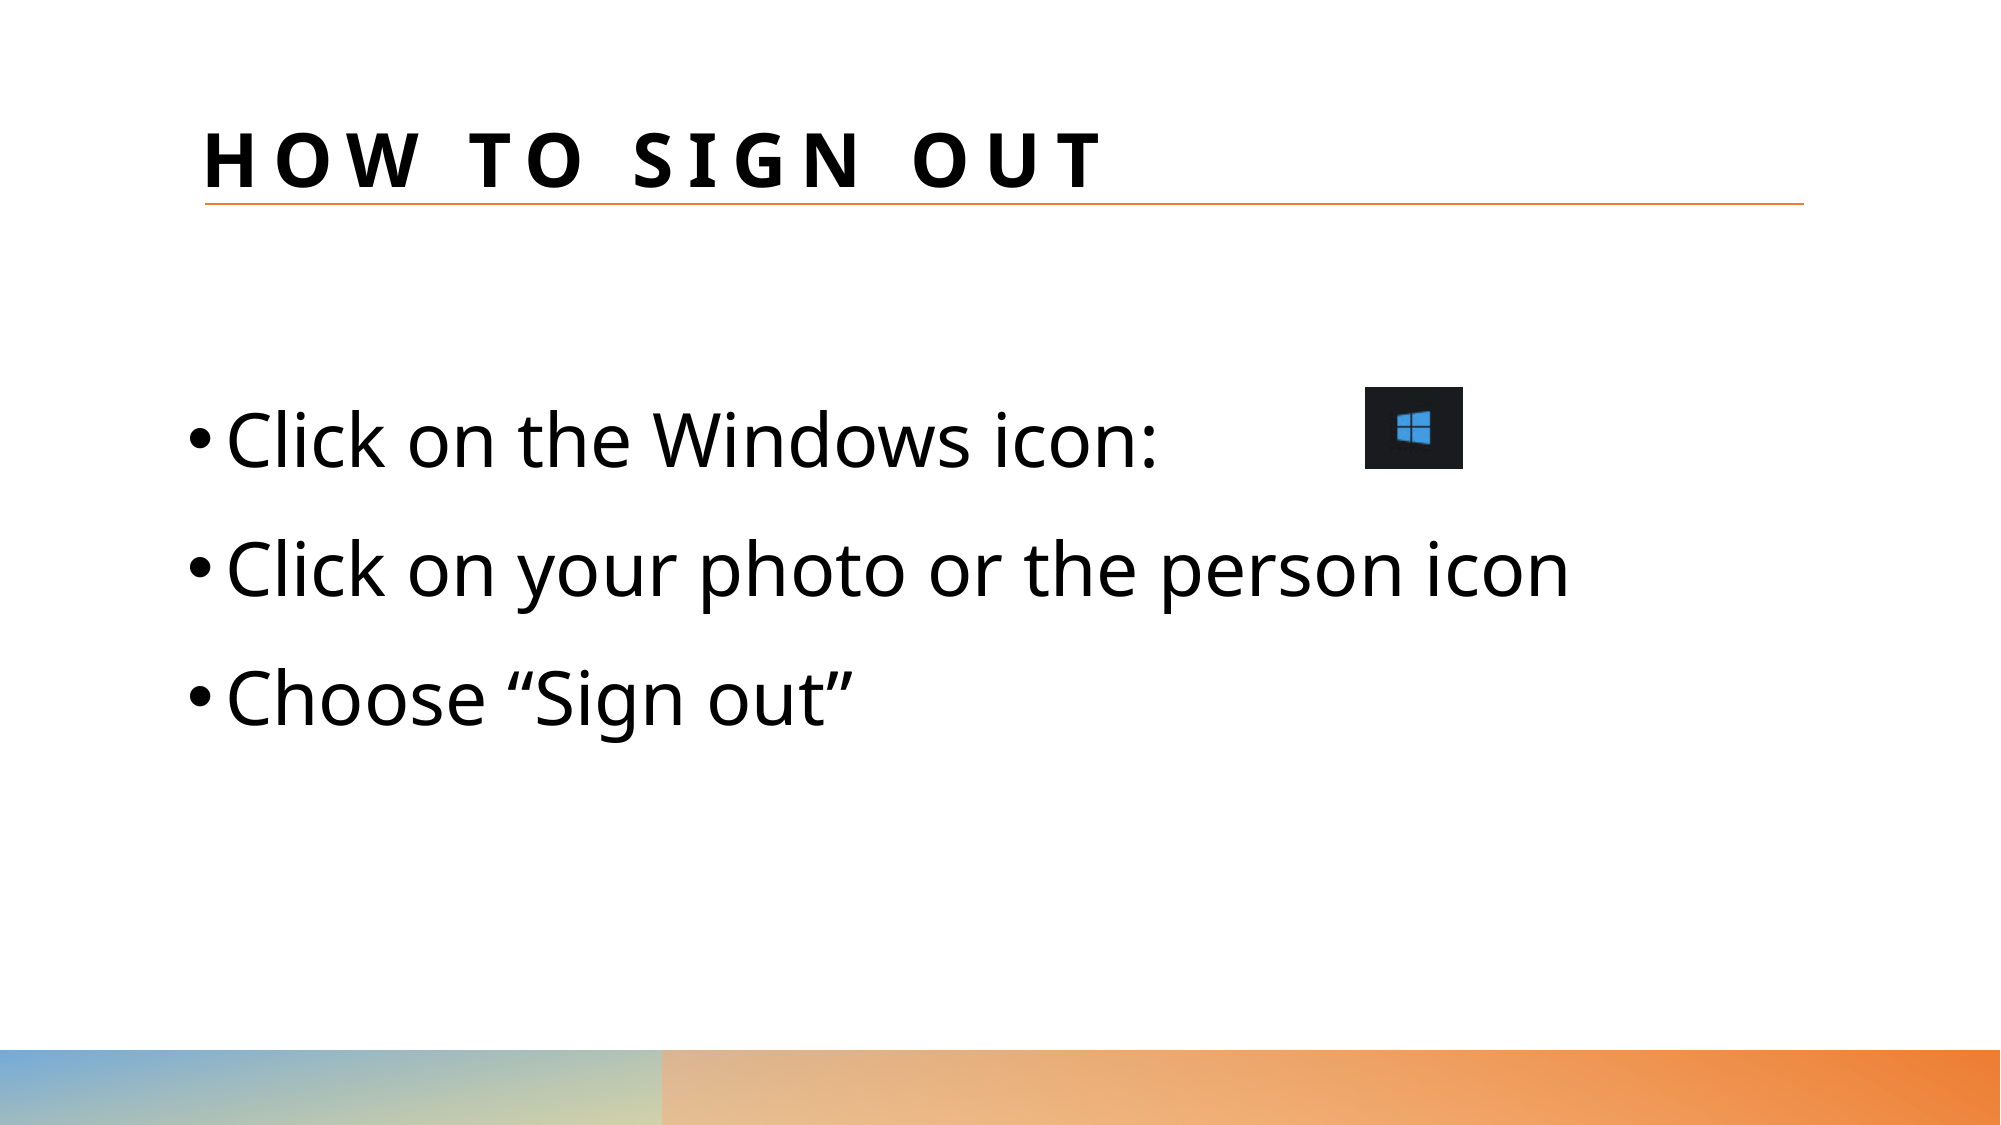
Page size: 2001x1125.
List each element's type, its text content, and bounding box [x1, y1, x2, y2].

list Click on the Windows icon: Click on your photo or the person icon Choose “Sign out” [187, 375, 1763, 1014]
title How to Sign out [201, 82, 1882, 203]
picture [1365, 387, 1464, 470]
